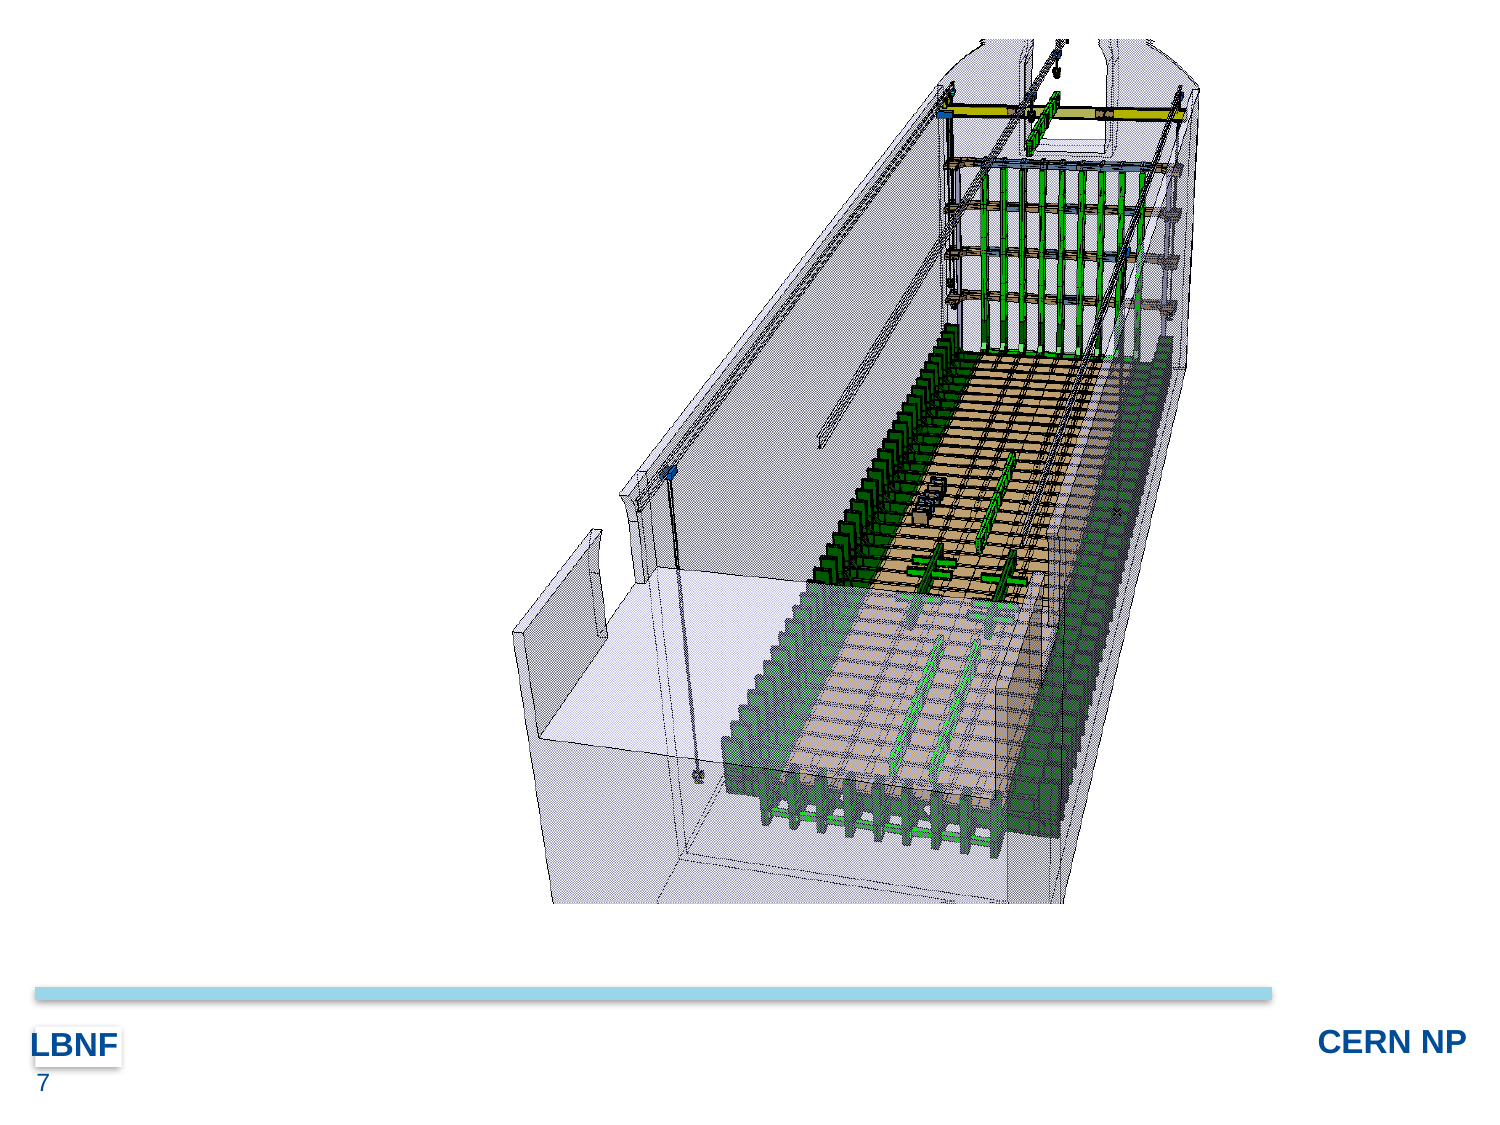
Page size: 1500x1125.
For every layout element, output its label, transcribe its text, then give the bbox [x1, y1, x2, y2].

picture [0, 39, 1500, 904]
slide_number 7 [36, 1066, 105, 1106]
